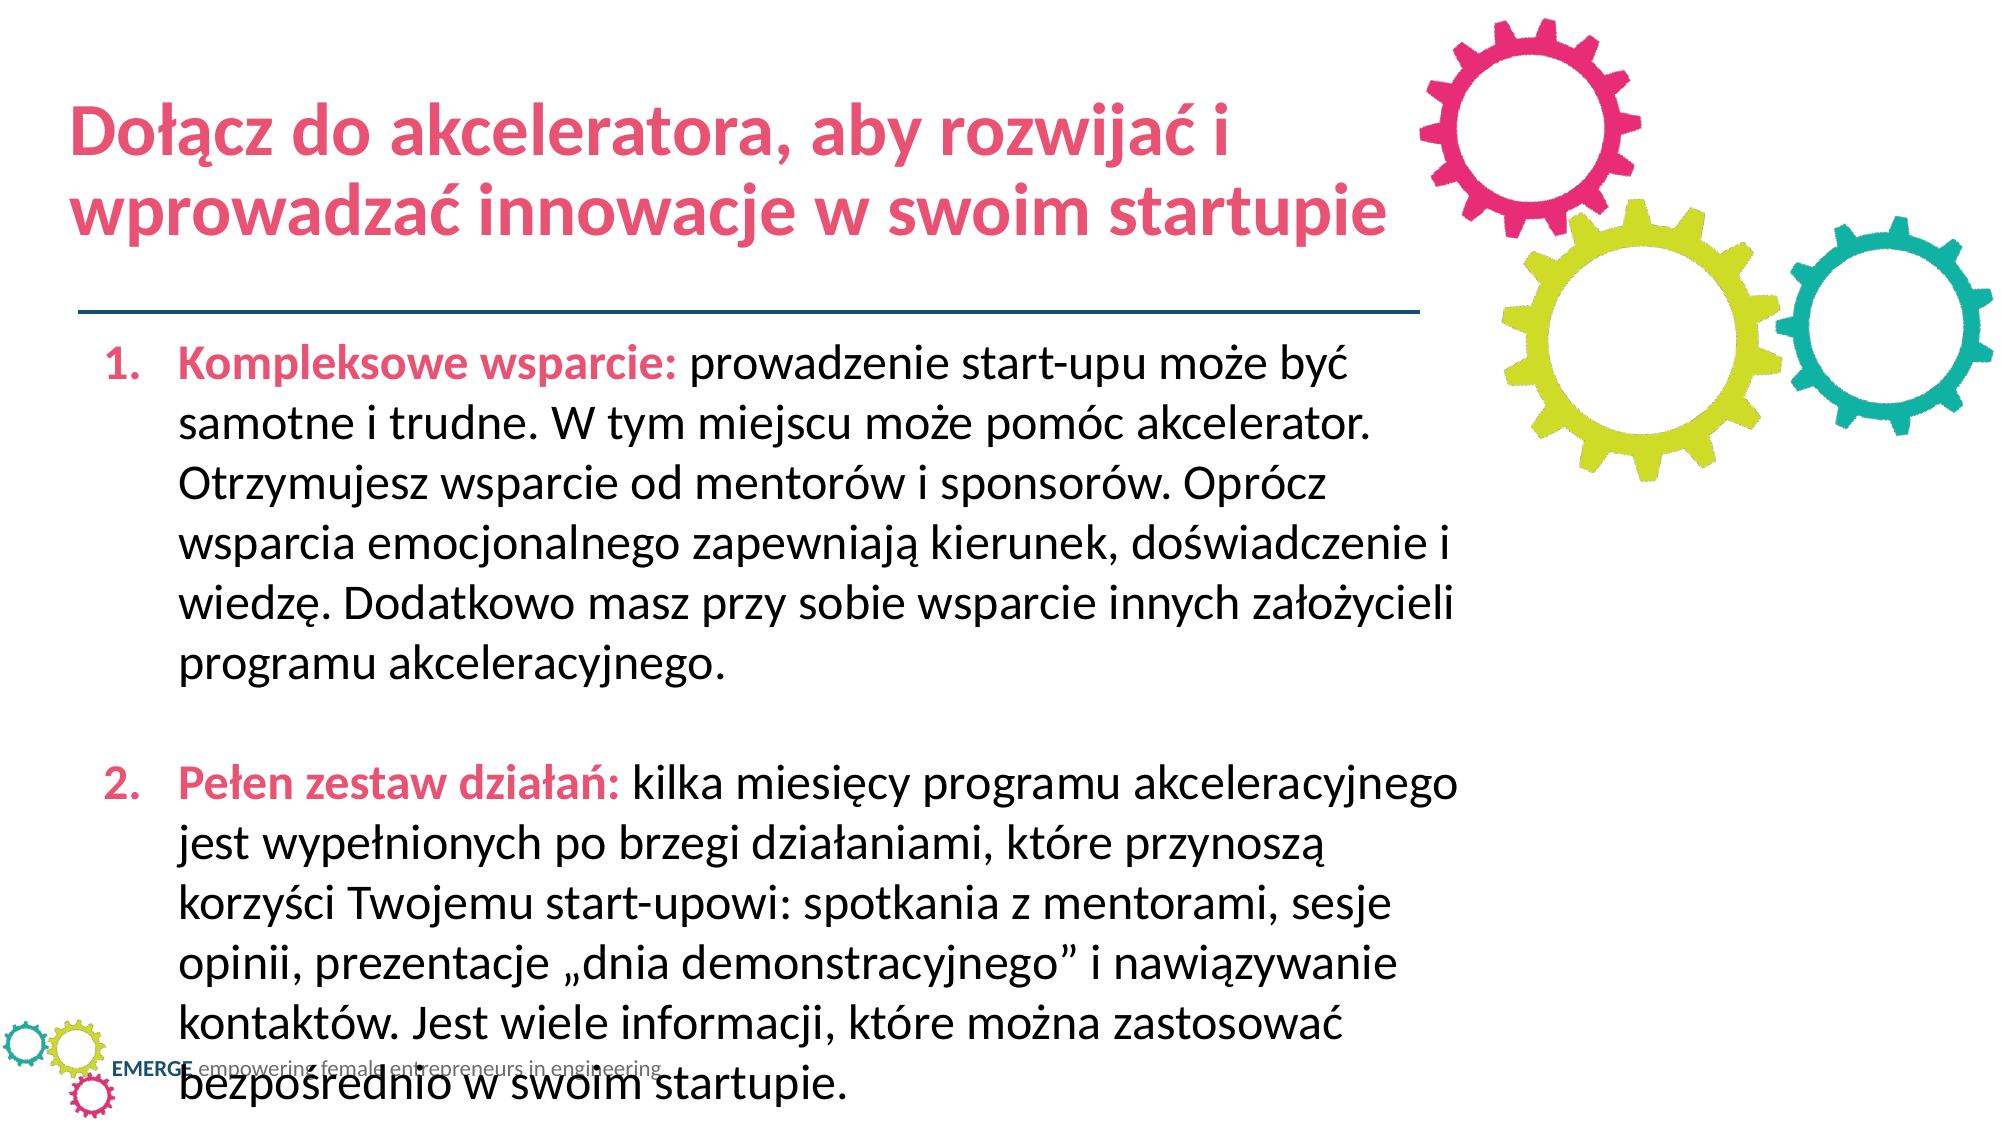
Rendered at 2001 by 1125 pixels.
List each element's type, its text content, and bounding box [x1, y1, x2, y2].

text_box Kompleksowe wsparcie: prowadzenie start-upu może być samotne i trudne. W tym miejscu może pomóc akcelerator. Otrzymujesz wsparcie od mentorów i sponsorów. Oprócz wsparcia emocjonalnego zapewniają kierunek, doświadczenie i wiedzę. Dodatkowo masz przy sobie wsparcie innych założycieli programu akceleracyjnego. Pełen zestaw działań: kilka miesięcy programu akceleracyjnego jest wypełnionych po brzegi działaniami, które przynoszą korzyści Twojemu start-upowi: spotkania z mentorami, sesje opinii, prezentacje „dnia demonstracyjnego” i nawiązywanie kontaktów. Jest wiele informacji, które można zastosować bezpośrednio w swoim startupie. [88, 321, 1490, 1117]
picture [0, 992, 98, 1125]
list Dołącz do akceleratora, aby rozwijać i wprowadzać innowacje w swoim startupie [54, 82, 1408, 223]
picture [1382, 0, 2001, 618]
